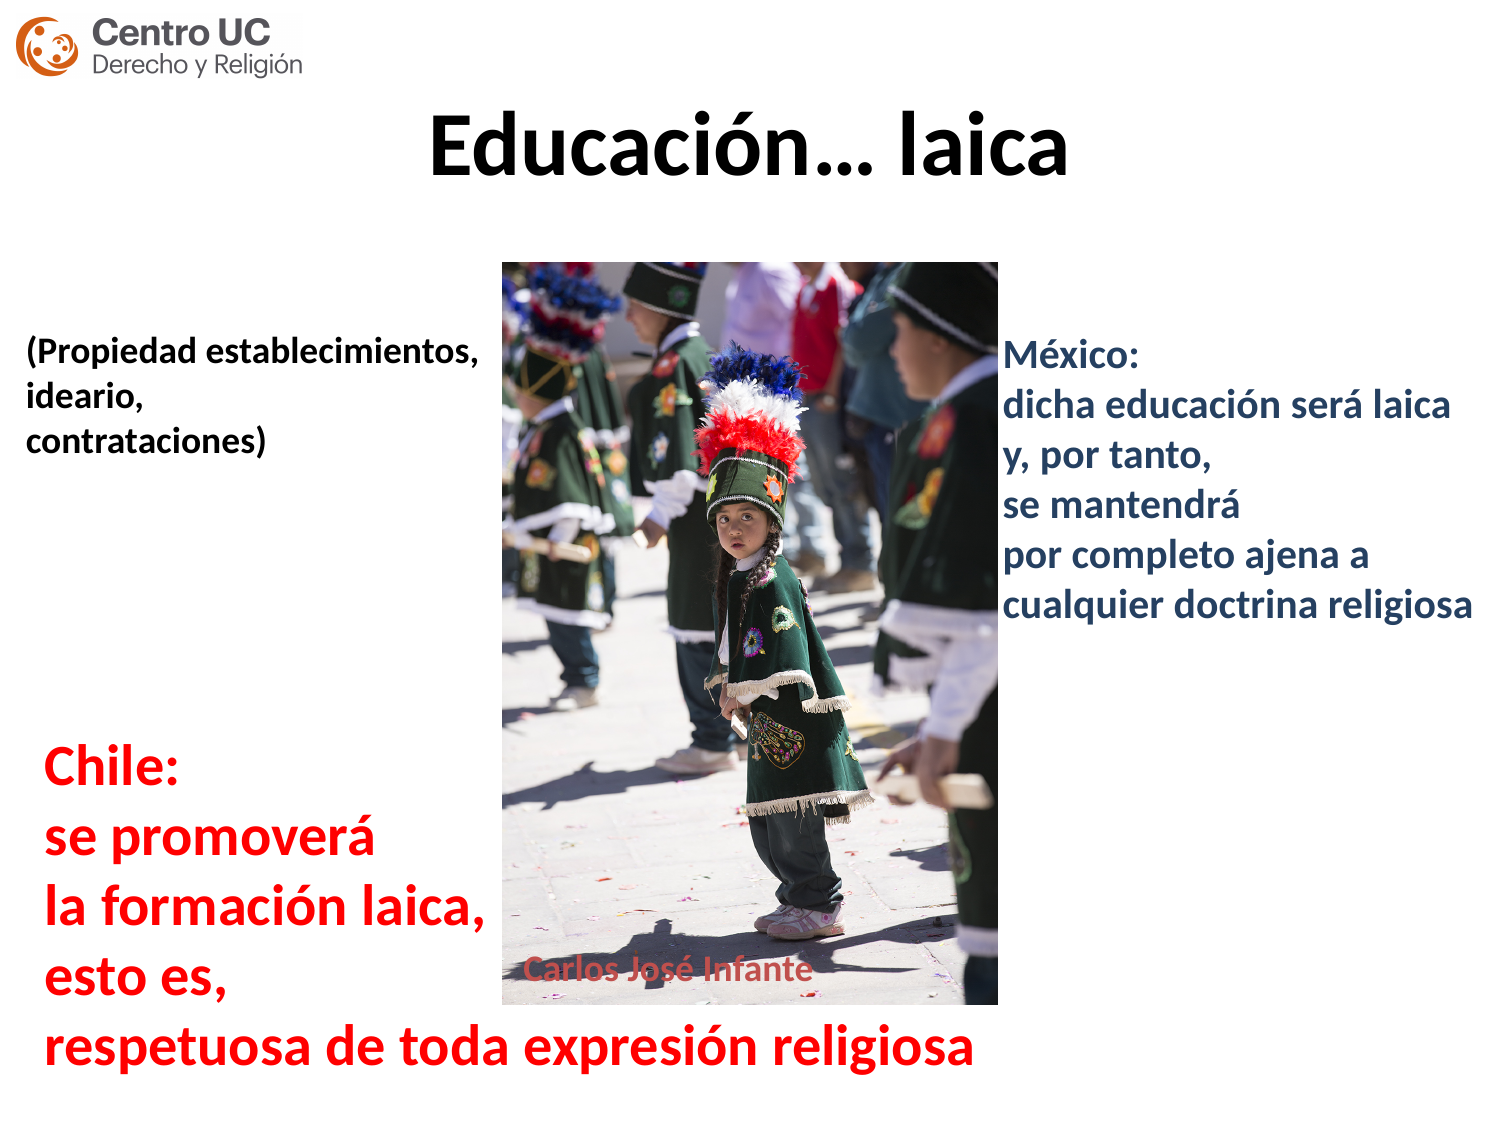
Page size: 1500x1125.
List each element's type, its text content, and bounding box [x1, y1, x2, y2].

text_box Chile: se promoverá la formación laica, esto es, respetuosa de toda expresión religiosa [29, 719, 1004, 1125]
title Educación… laica [75, 45, 1425, 233]
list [74, 262, 1426, 1006]
text_box (Propiedad establecimientos, ideario, contrataciones) [10, 319, 69, 469]
picture [15, 12, 303, 79]
text_box México: dicha educación será laica y, por tanto, se mantendrá por completo ajena a cualquier doctrina religiosa [1429, 319, 1498, 634]
